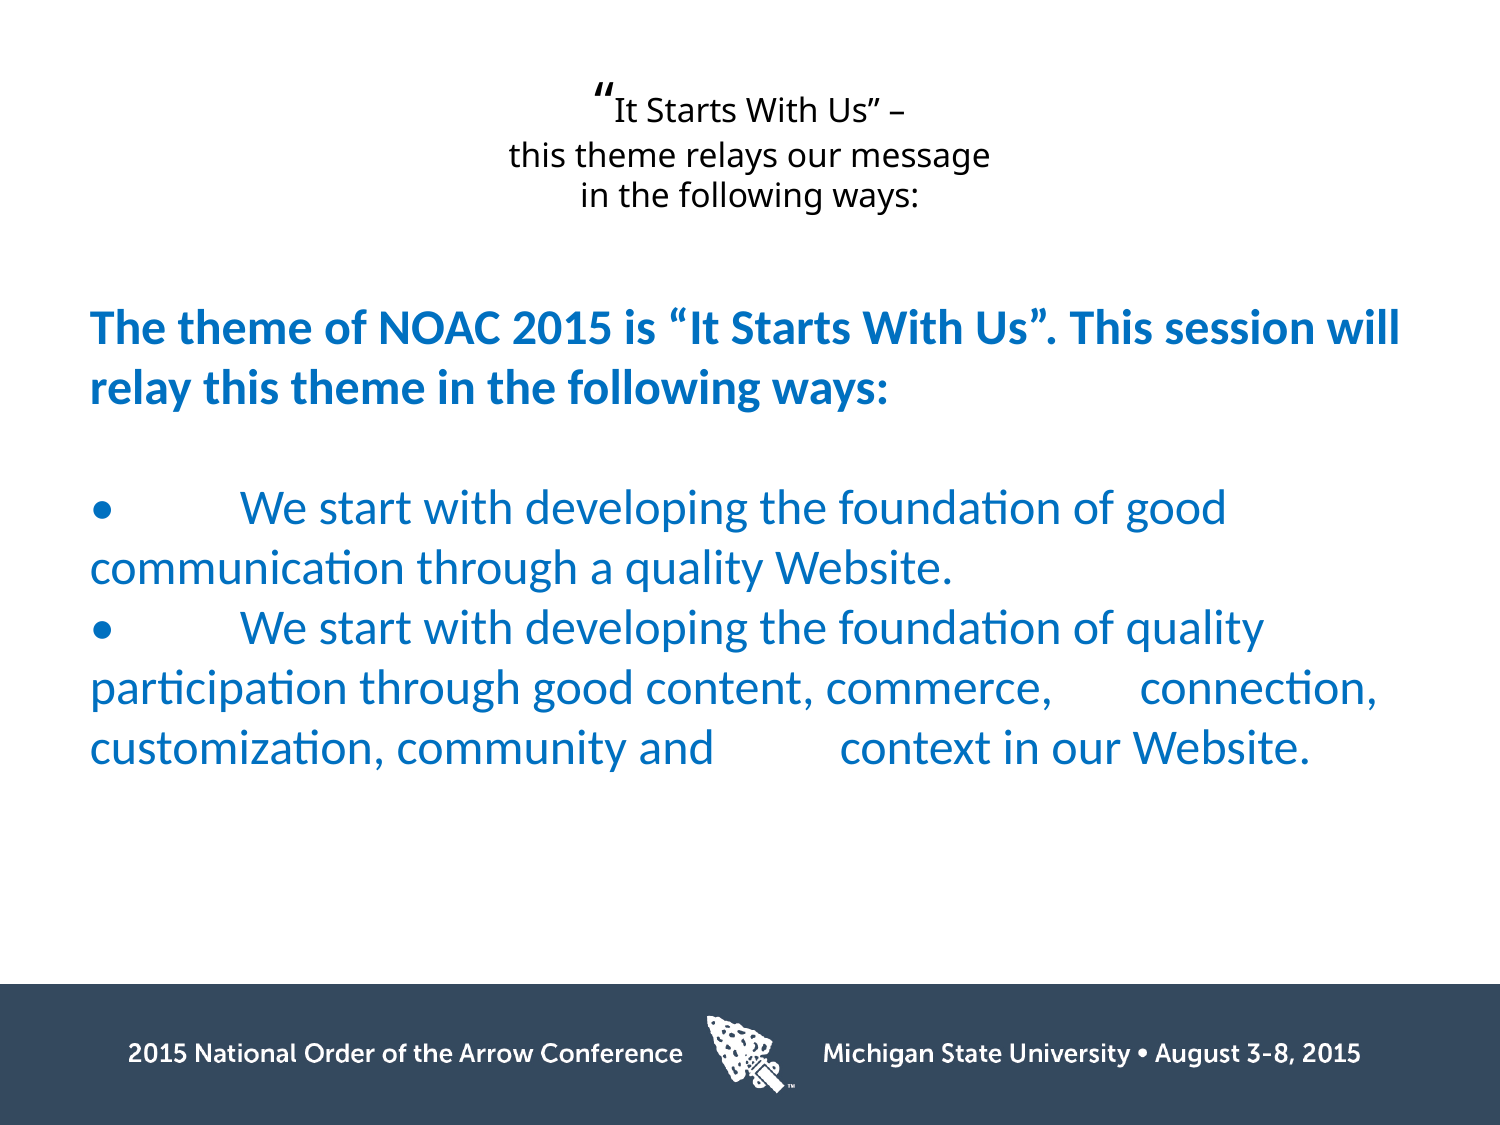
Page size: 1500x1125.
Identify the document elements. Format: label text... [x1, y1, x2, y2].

title “It Starts With Us” – this theme relays our message in the following ways: [62, 58, 1438, 263]
text_box The theme of NOAC 2015 is “It Starts With Us”. This session will relay this theme in the following ways: • We start with developing the foundation of good communication through a quality Website. • We start with developing the foundation of quality participation through good content, commerce, connection, customization, community and context in our Website. [74, 287, 1425, 783]
picture [0, 0, 1500, 1125]
